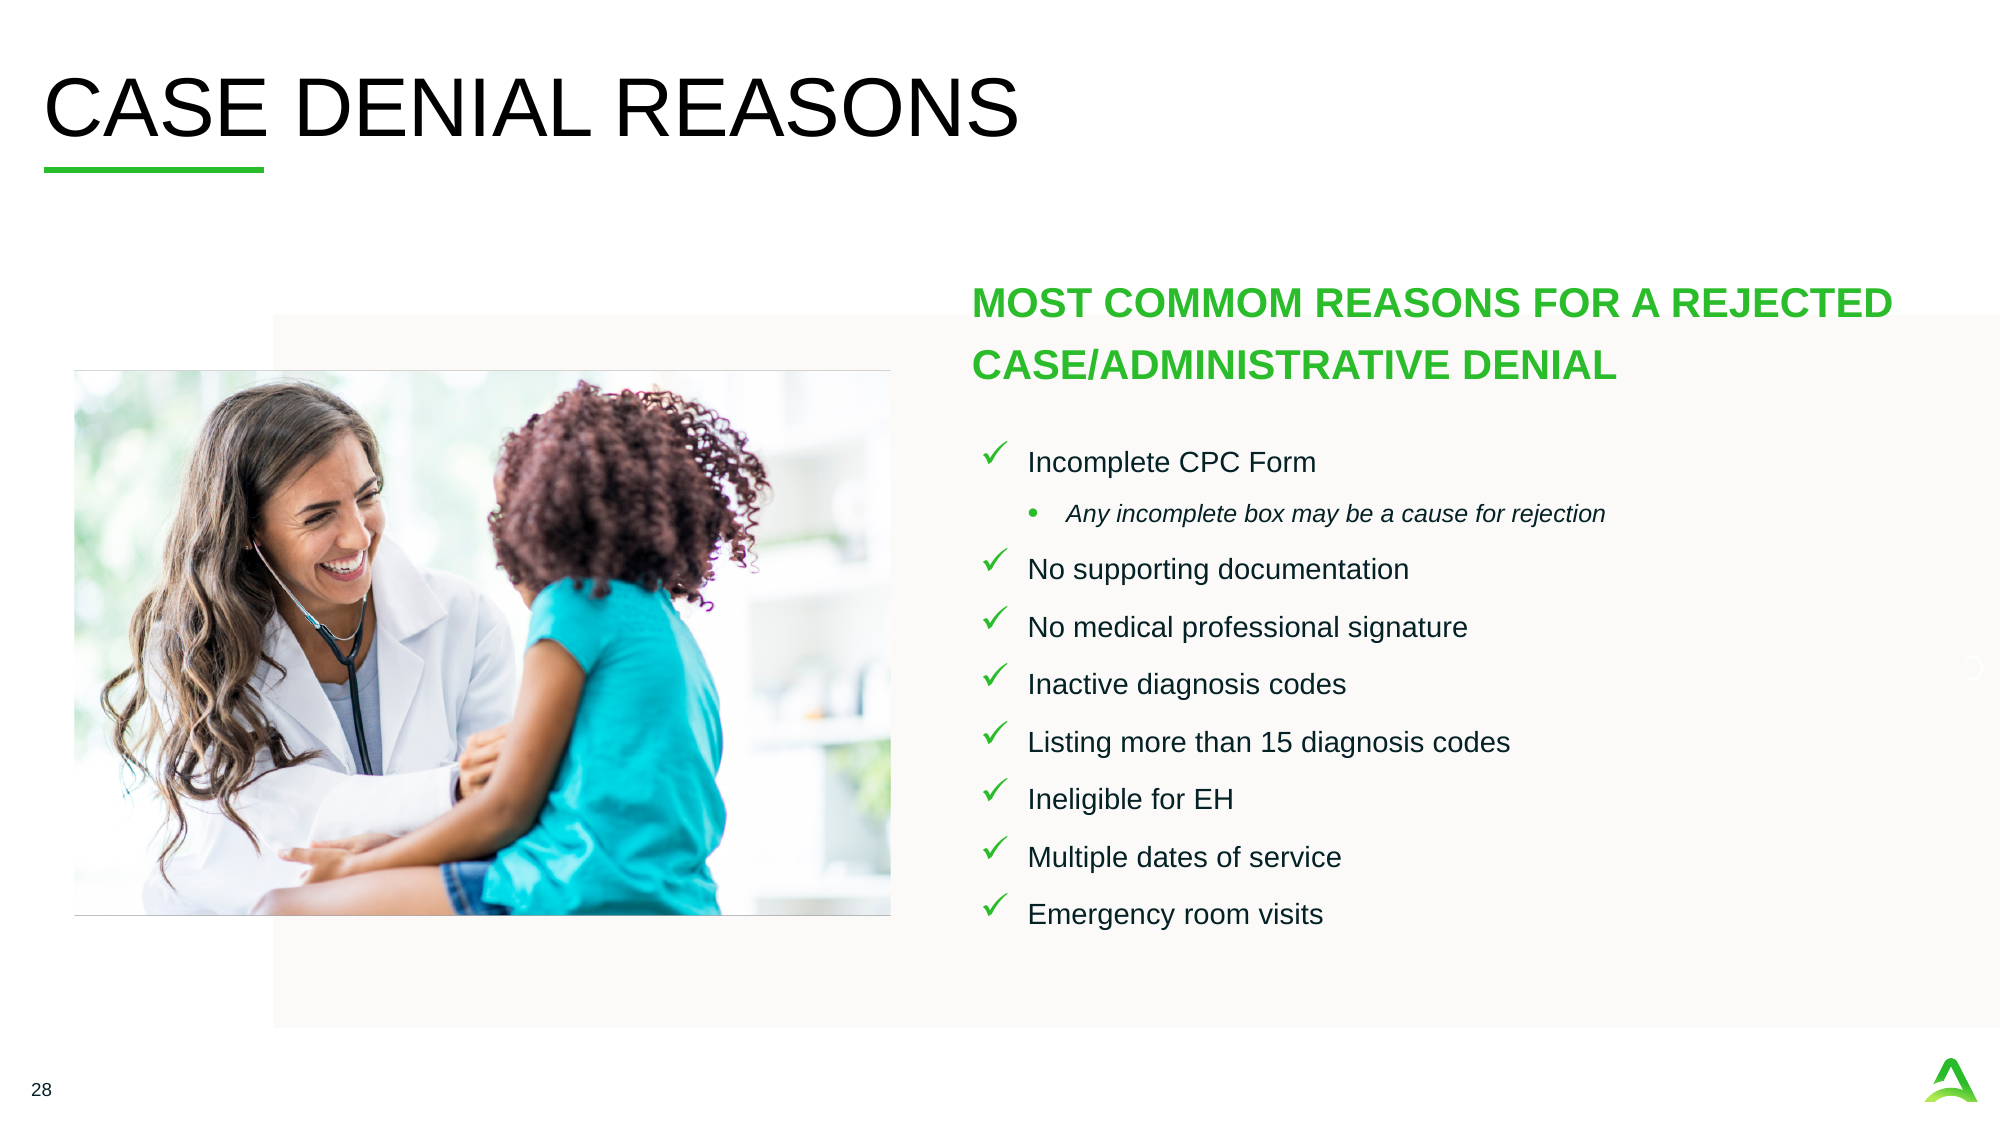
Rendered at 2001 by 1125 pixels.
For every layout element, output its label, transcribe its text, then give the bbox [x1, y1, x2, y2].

list Incomplete CPC Form Any incomplete box may be a cause for rejection No supporting documentation No medical professional signature Inactive diagnosis codes Listing more than 15 diagnosis codes Ineligible for EH Multiple dates of service Emergency room visits [971, 425, 1924, 1019]
list MOST COMMOM REASONS FOR A REJECTED CASE/ADMINISTRATIVE DENIAL [971, 263, 1924, 329]
title CASE DENIAL REASONS [43, 66, 1916, 152]
picture [1924, 1058, 1978, 1102]
picture [44, 314, 914, 1125]
